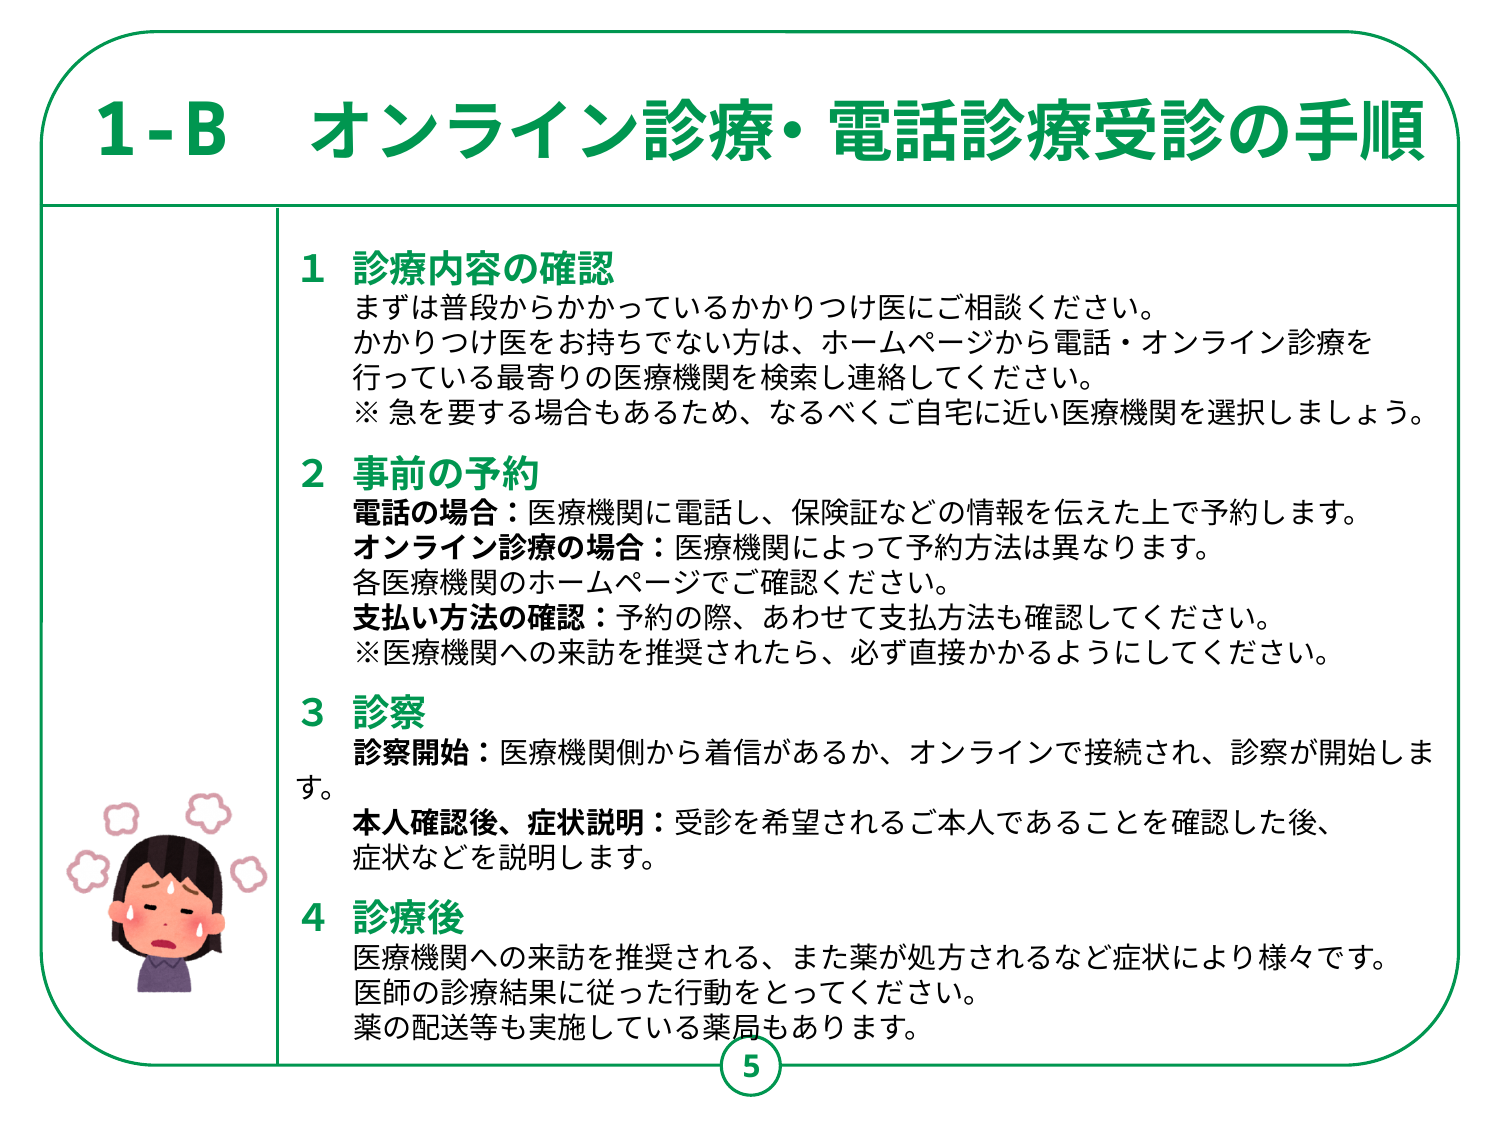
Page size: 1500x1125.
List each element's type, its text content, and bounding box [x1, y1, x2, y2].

text_box 1-B [79, 95, 275, 179]
title オンライン診療・電話診療受診の手順 [292, 81, 1475, 171]
picture [62, 787, 275, 1000]
text_box １ 診療内容の確認 まずは普段からかかっているかかりつけ医にご相談ください。 かかりつけ医をお持ちでない方は、ホームページから電話・オンライン診療を 行っている最寄りの医療機関を検索し連絡してください。 ※急を要する場合もあるため、なるべくご自宅に近い医療機関を選択しましょう。 ２ 事前の予約 電話の場合：医療機関に電話し、保険証などの情報を伝えた上で予約します。 オンライン診療の場合：医療機関によって予約方法は異なります。 各医療機関のホームページでご確認ください。 支払い方法の確認：予約の際、あわせて支払方法も確認してください。 ※医療機関への来訪を推奨されたら、必ず直接かかるようにしてください。 ３ 診察 診察開始：医療機関側から着信があるか、オンラインで接続され、診察が開始します。 本人確認後、症状説明：受診を希望されるご本人であることを確認した後、 症状などを説明します。 ４ 診療後 医療機関への来訪を推奨される、また薬が処方されるなど症状により様々です。 医師の診療結果に従った行動をとってください。 薬の配送等も実施している薬局もあります。 [279, 237, 1464, 1052]
